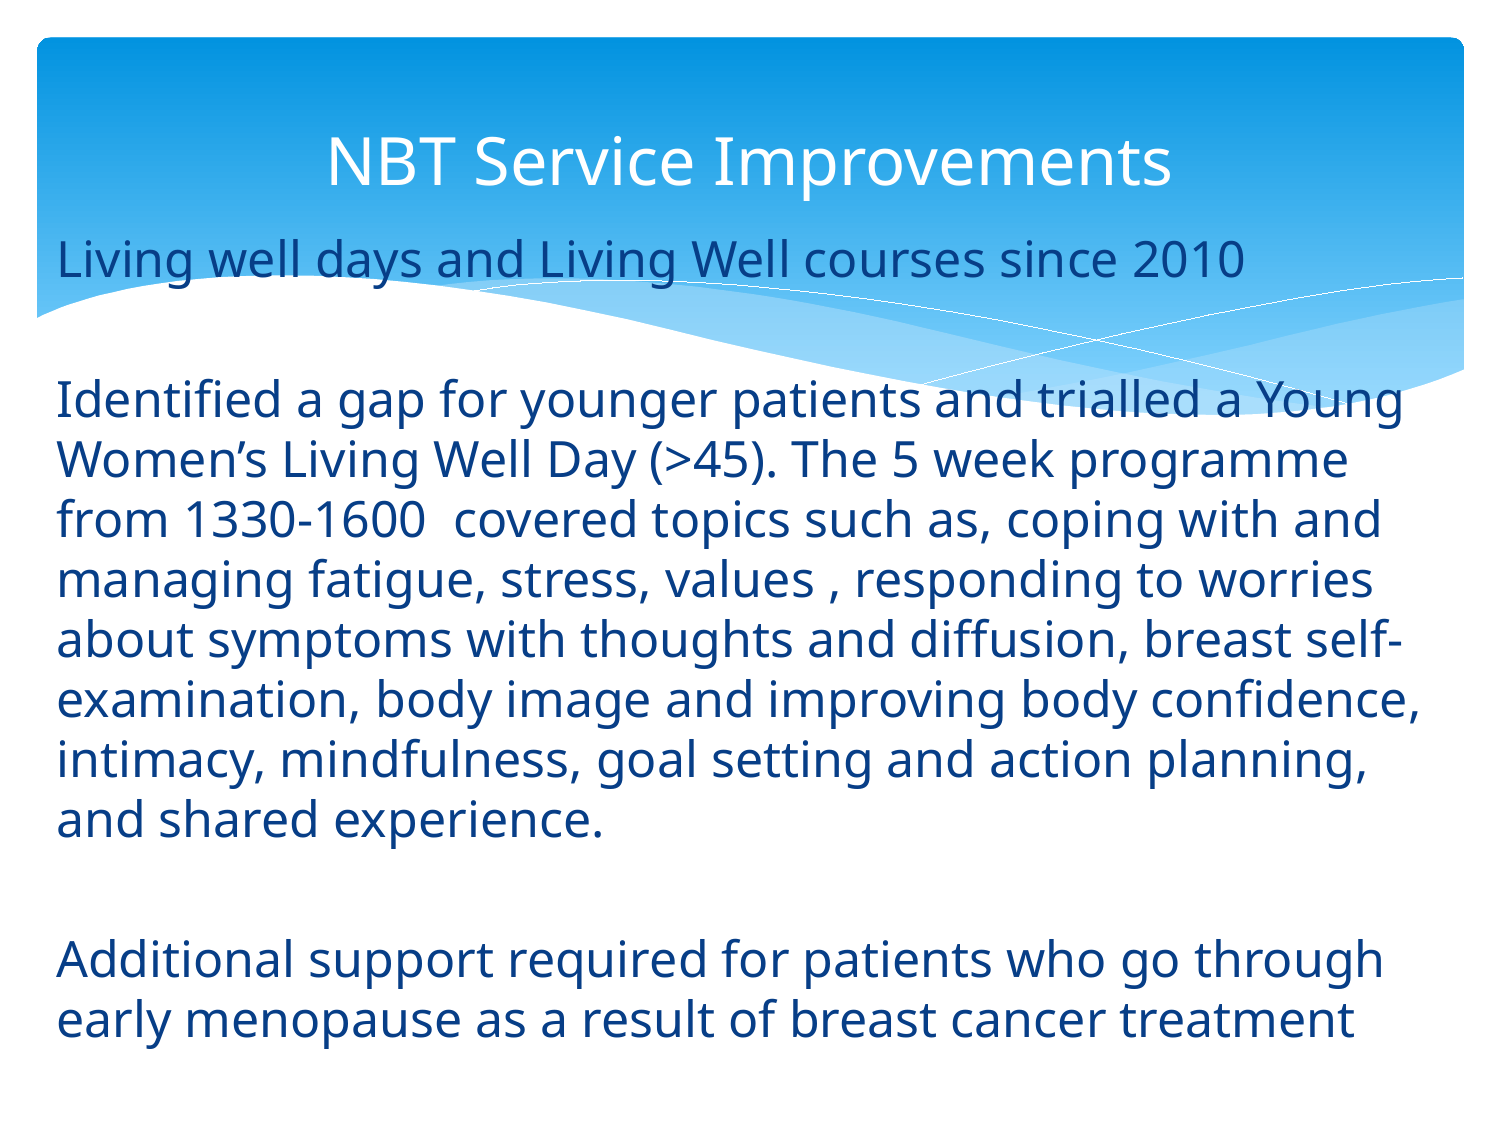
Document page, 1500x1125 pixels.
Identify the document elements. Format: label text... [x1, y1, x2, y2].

list Living well days and Living Well courses since 2010 Identified a gap for younger patients and trialled a Young Women’s Living Well Day (>45). The 5 week programme from 1330-1600 covered topics such as, coping with and managing fatigue, stress, values , responding to worries about symptoms with thoughts and diffusion, breast self-examination, body image and improving body confidence, intimacy, mindfulness, goal setting and action planning, and shared experience. Additional support required for patients who go through early menopause as a result of breast cancer treatment [41, 219, 1459, 1005]
title NBT Service Improvements [75, 55, 1425, 261]
